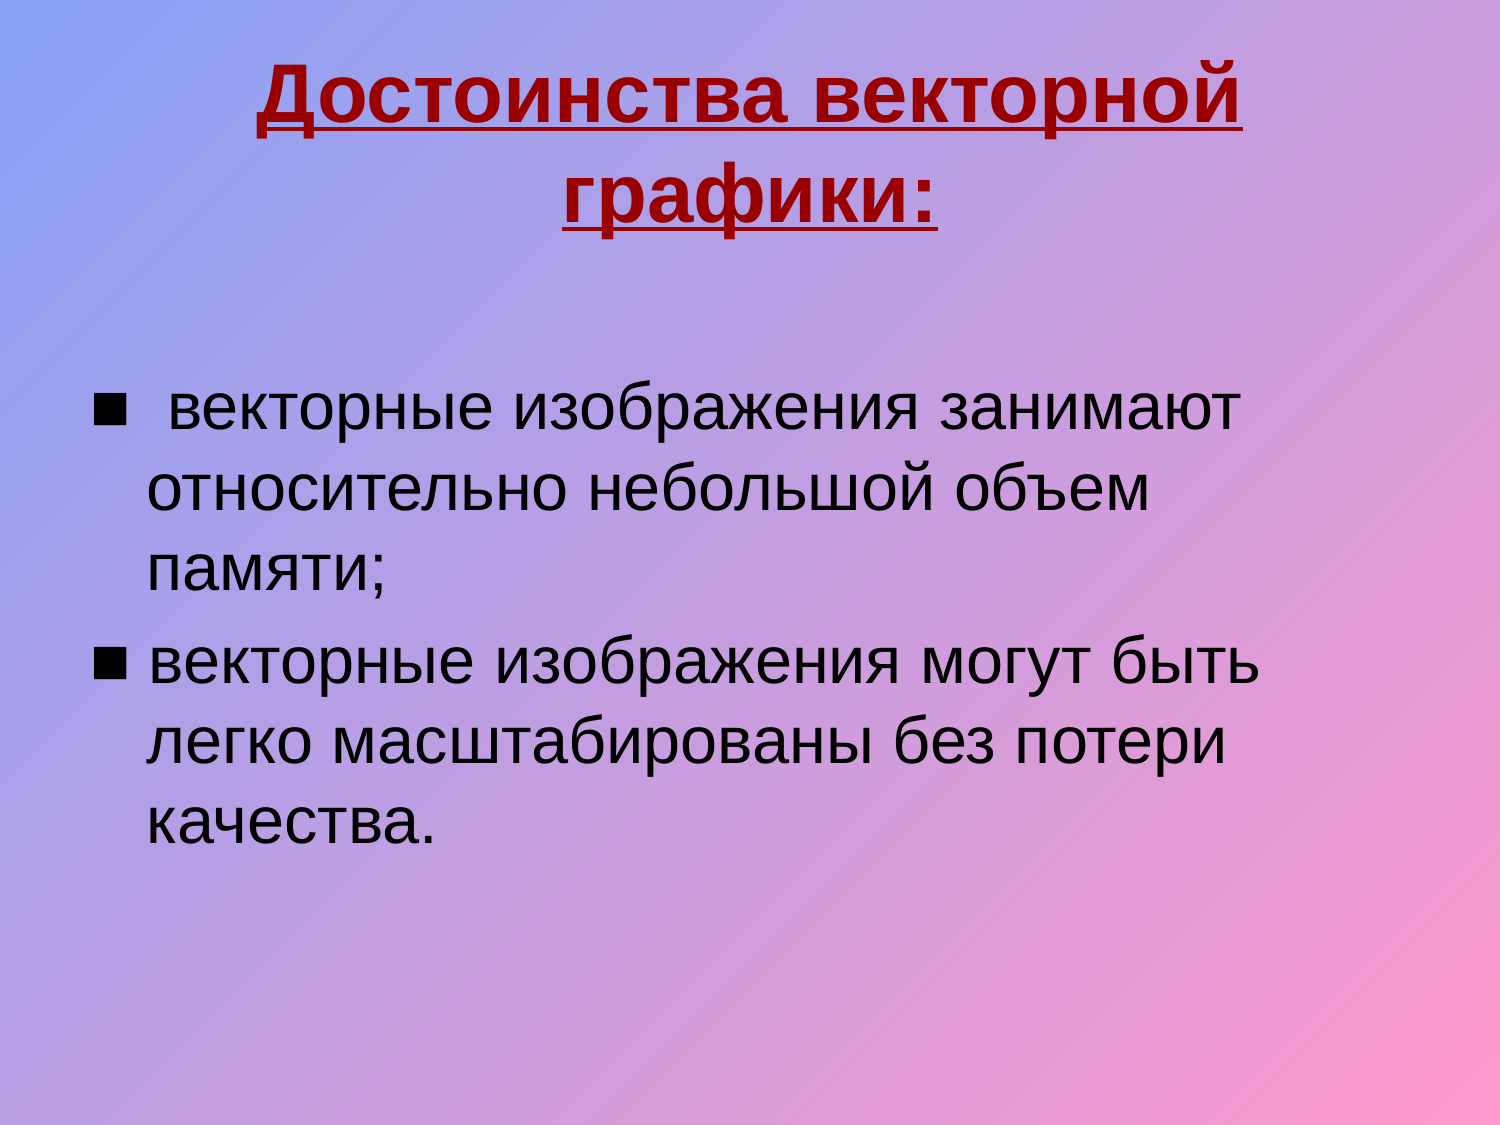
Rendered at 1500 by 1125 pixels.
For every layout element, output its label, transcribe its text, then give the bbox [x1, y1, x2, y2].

list ■ векторные изображения занимают относительно небольшой объем памяти; ■ векторные изображения могут быть легко масштабированы без потери качества. [75, 262, 1425, 1005]
title Достоинства векторной графики: [75, 45, 1425, 233]
